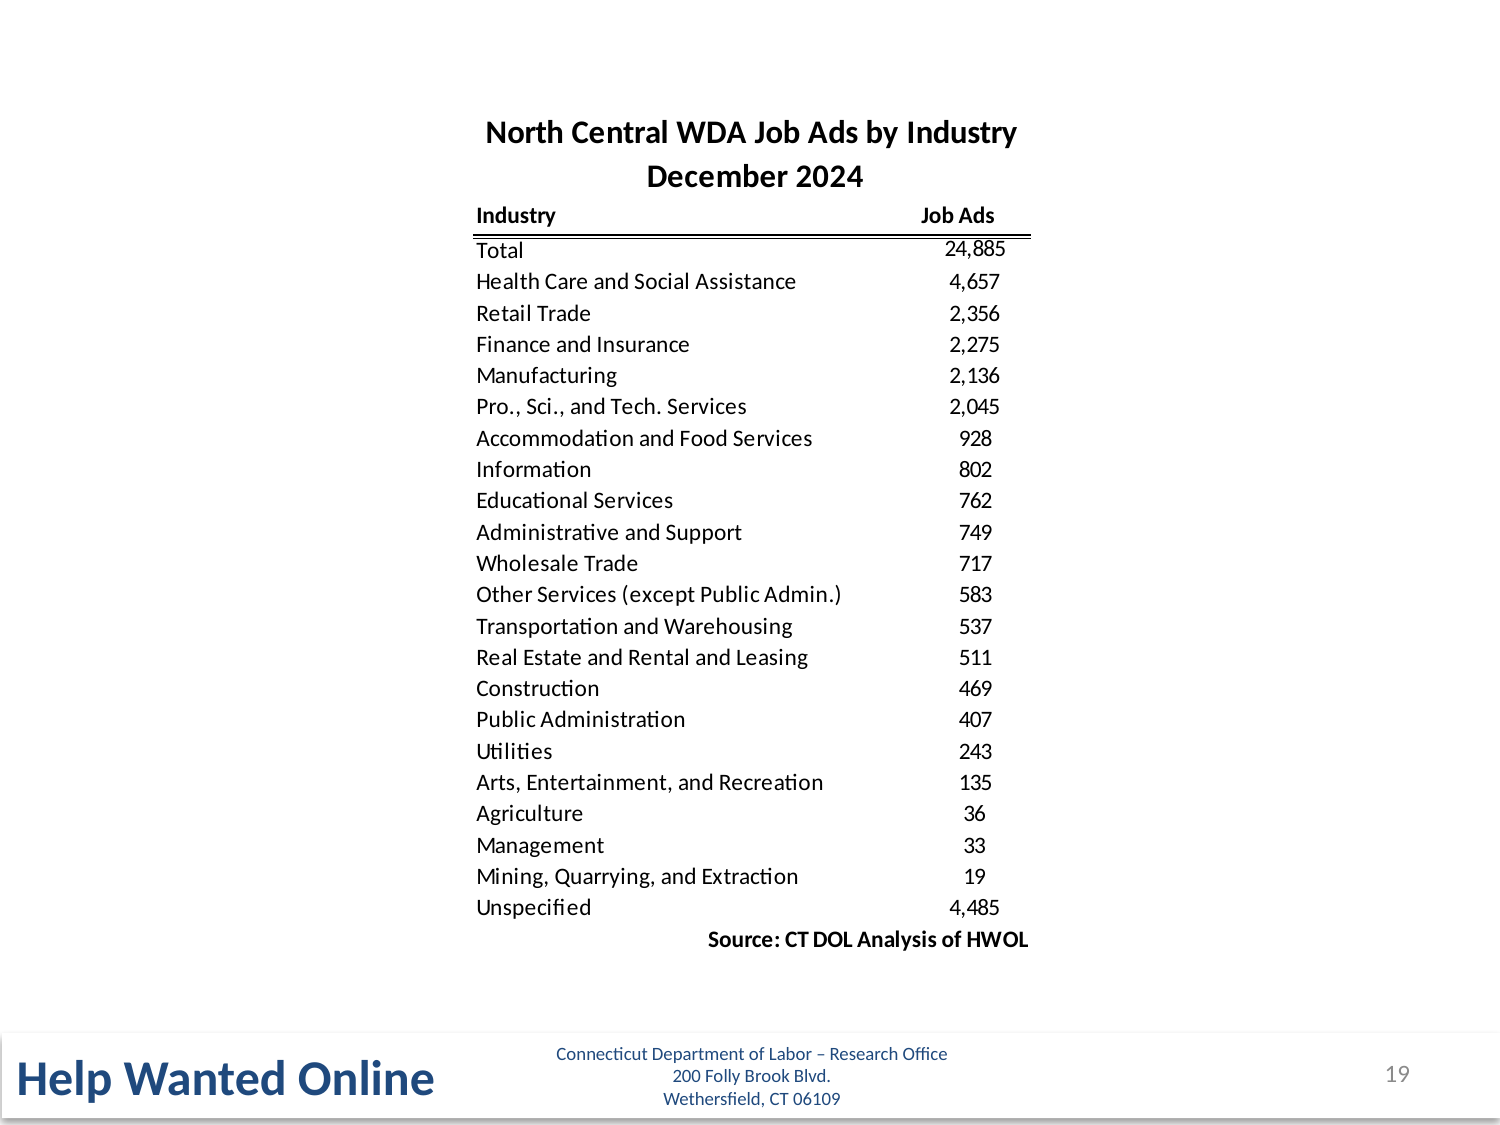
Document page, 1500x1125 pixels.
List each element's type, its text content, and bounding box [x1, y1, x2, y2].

picture [471, 112, 1033, 960]
text_box Connecticut Department of Labor – Research Office 200 Folly Brook Blvd. Wethersfield, CT 06109 [0, 1031, 1500, 1120]
text_box 19 [1074, 1042, 1425, 1103]
text_box Help Wanted Online [1, 1037, 690, 1113]
